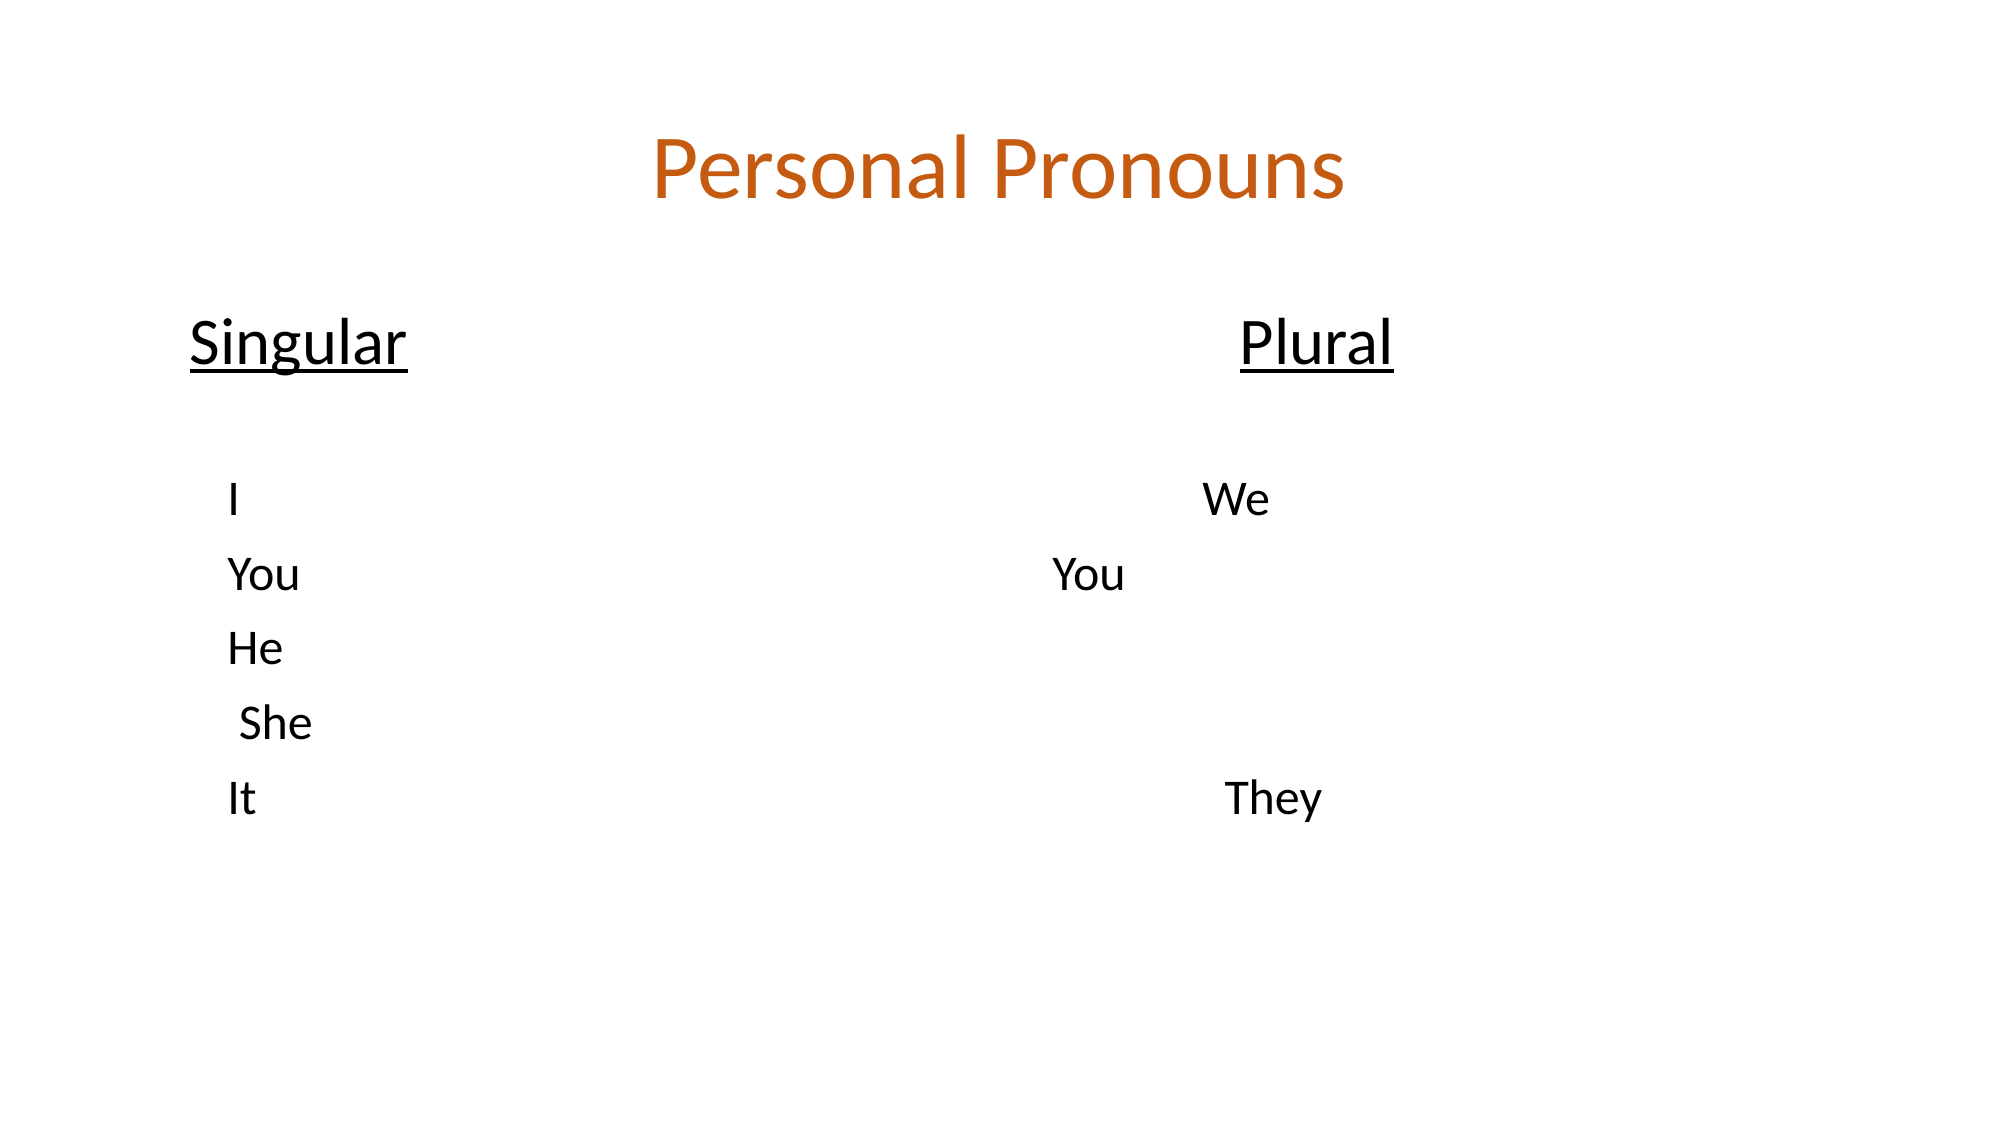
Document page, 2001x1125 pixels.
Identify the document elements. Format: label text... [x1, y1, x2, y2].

list Singular Plural I We You You He She It They [137, 299, 1863, 1014]
title Personal Pronouns [137, 59, 1863, 278]
